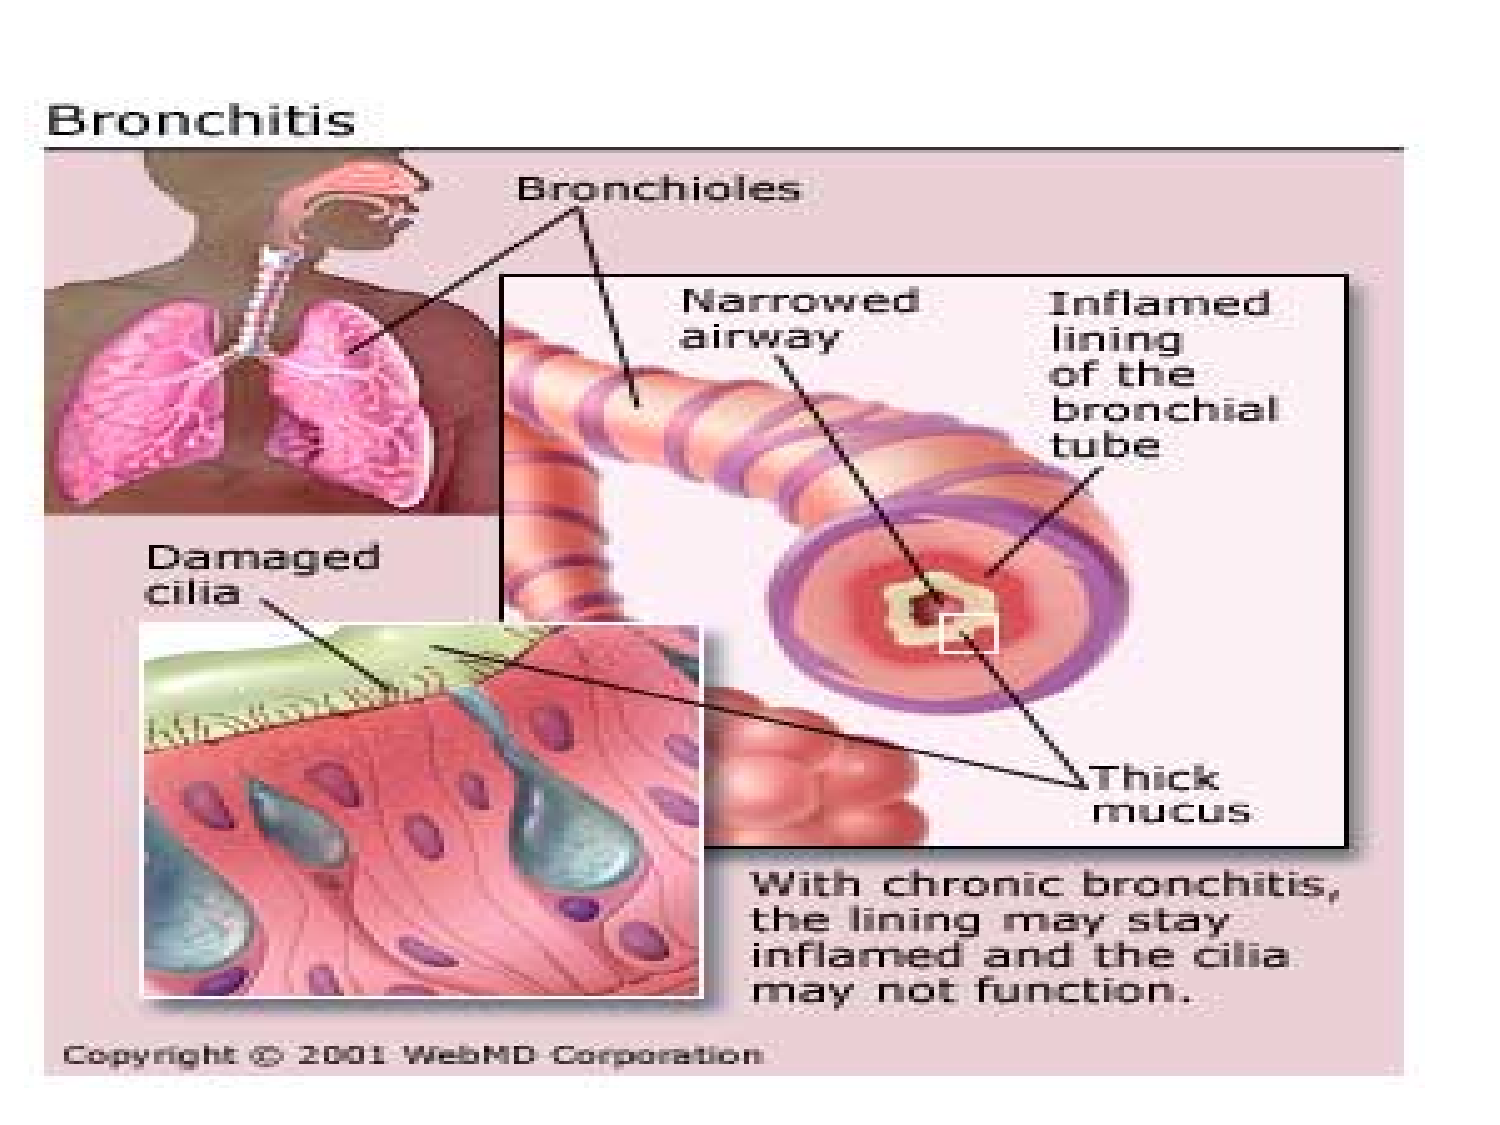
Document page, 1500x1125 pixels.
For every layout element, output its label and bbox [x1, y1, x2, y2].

picture [24, 74, 1426, 1088]
